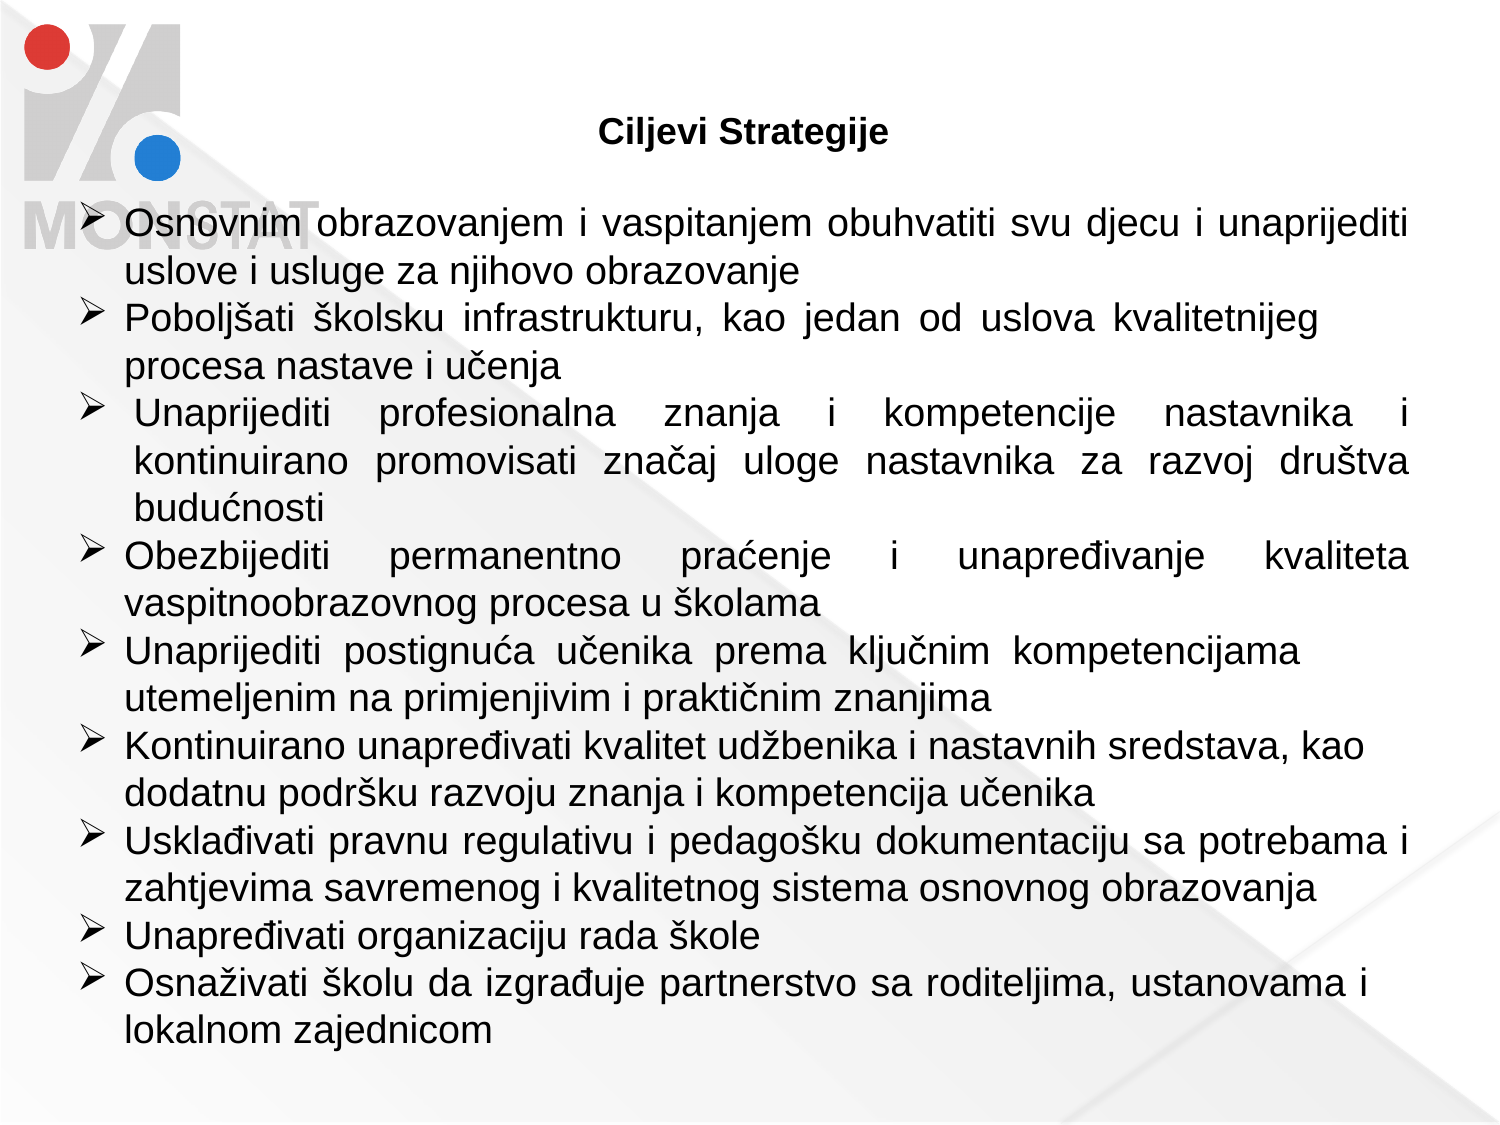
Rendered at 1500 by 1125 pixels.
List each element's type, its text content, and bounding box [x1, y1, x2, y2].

picture [24, 24, 319, 250]
text_box Ciljevi Strategije Osnovnim obrazovanjem i vaspitanjem obuhvatiti svu djecu i unaprijediti uslove i usluge za njihovo obrazovanje Poboljšati školsku infrastrukturu, kao jedan od uslova kvalitetnijeg procesa nastave i učenja Unaprijediti profesionalna znanja i kompetencije nastavnika i kontinuirano promovisati značaj uloge nastavnika za razvoj društva budućnosti Obezbijediti permanentno praćenje i unapređivanje kvaliteta vaspitnoobrazovnog procesa u školama Unaprijediti postignuća učenika prema ključnim kompetencijama utemeljenim na primjenjivim i praktičnim znanjima Kontinuirano unapređivati kvalitet udžbenika i nastavnih sredstava, kao dodatnu podršku razvoju znanja i kompetencija učenika Usklađivati pravnu regulativu i pedagošku dokumentaciju sa potrebama i zahtjevima savremenog i kvalitetnog sistema osnovnog obrazovanja Unapređivati organizaciju rada škole Osnaživati školu da izgrađuje partnerstvo sa roditeljima, ustanovama i lokalnom zajednicom [62, 99, 1425, 1107]
